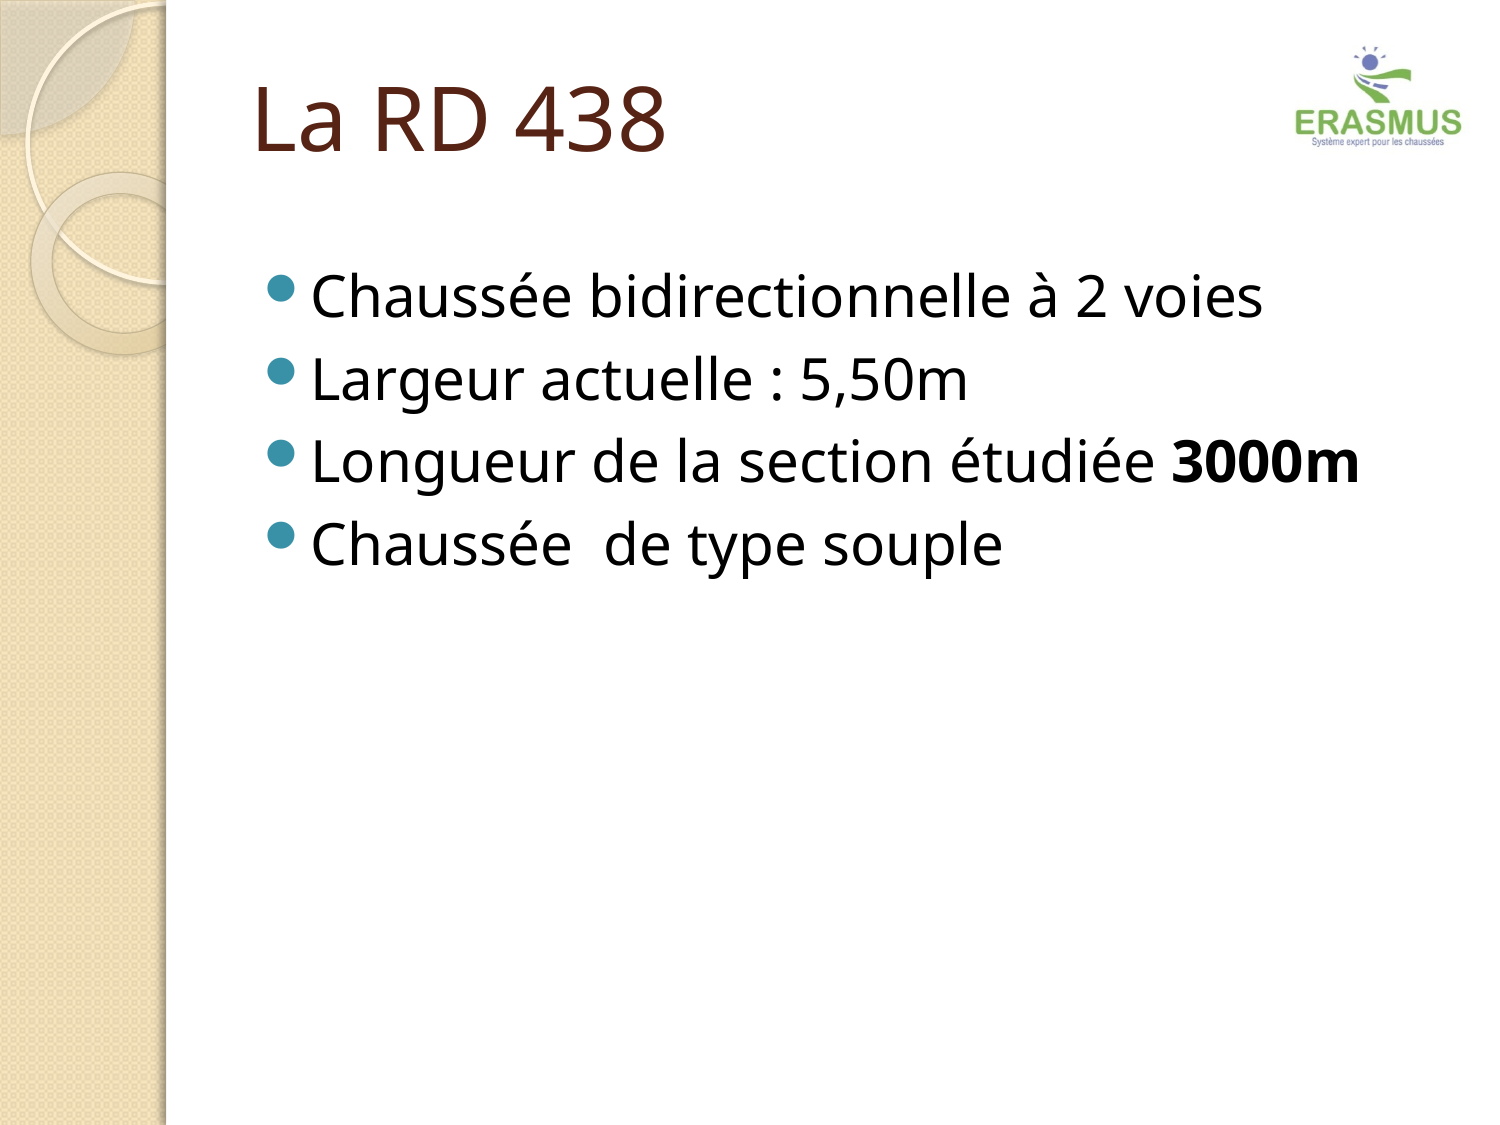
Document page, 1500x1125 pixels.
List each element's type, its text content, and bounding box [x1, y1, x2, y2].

list Chaussée bidirectionnelle à 2 voies Largeur actuelle : 5,50m Longueur de la section étudiée 3000m Chaussée de type souple [235, 252, 1466, 1080]
picture [1273, 23, 1477, 172]
title La RD 438 [235, 45, 1282, 186]
